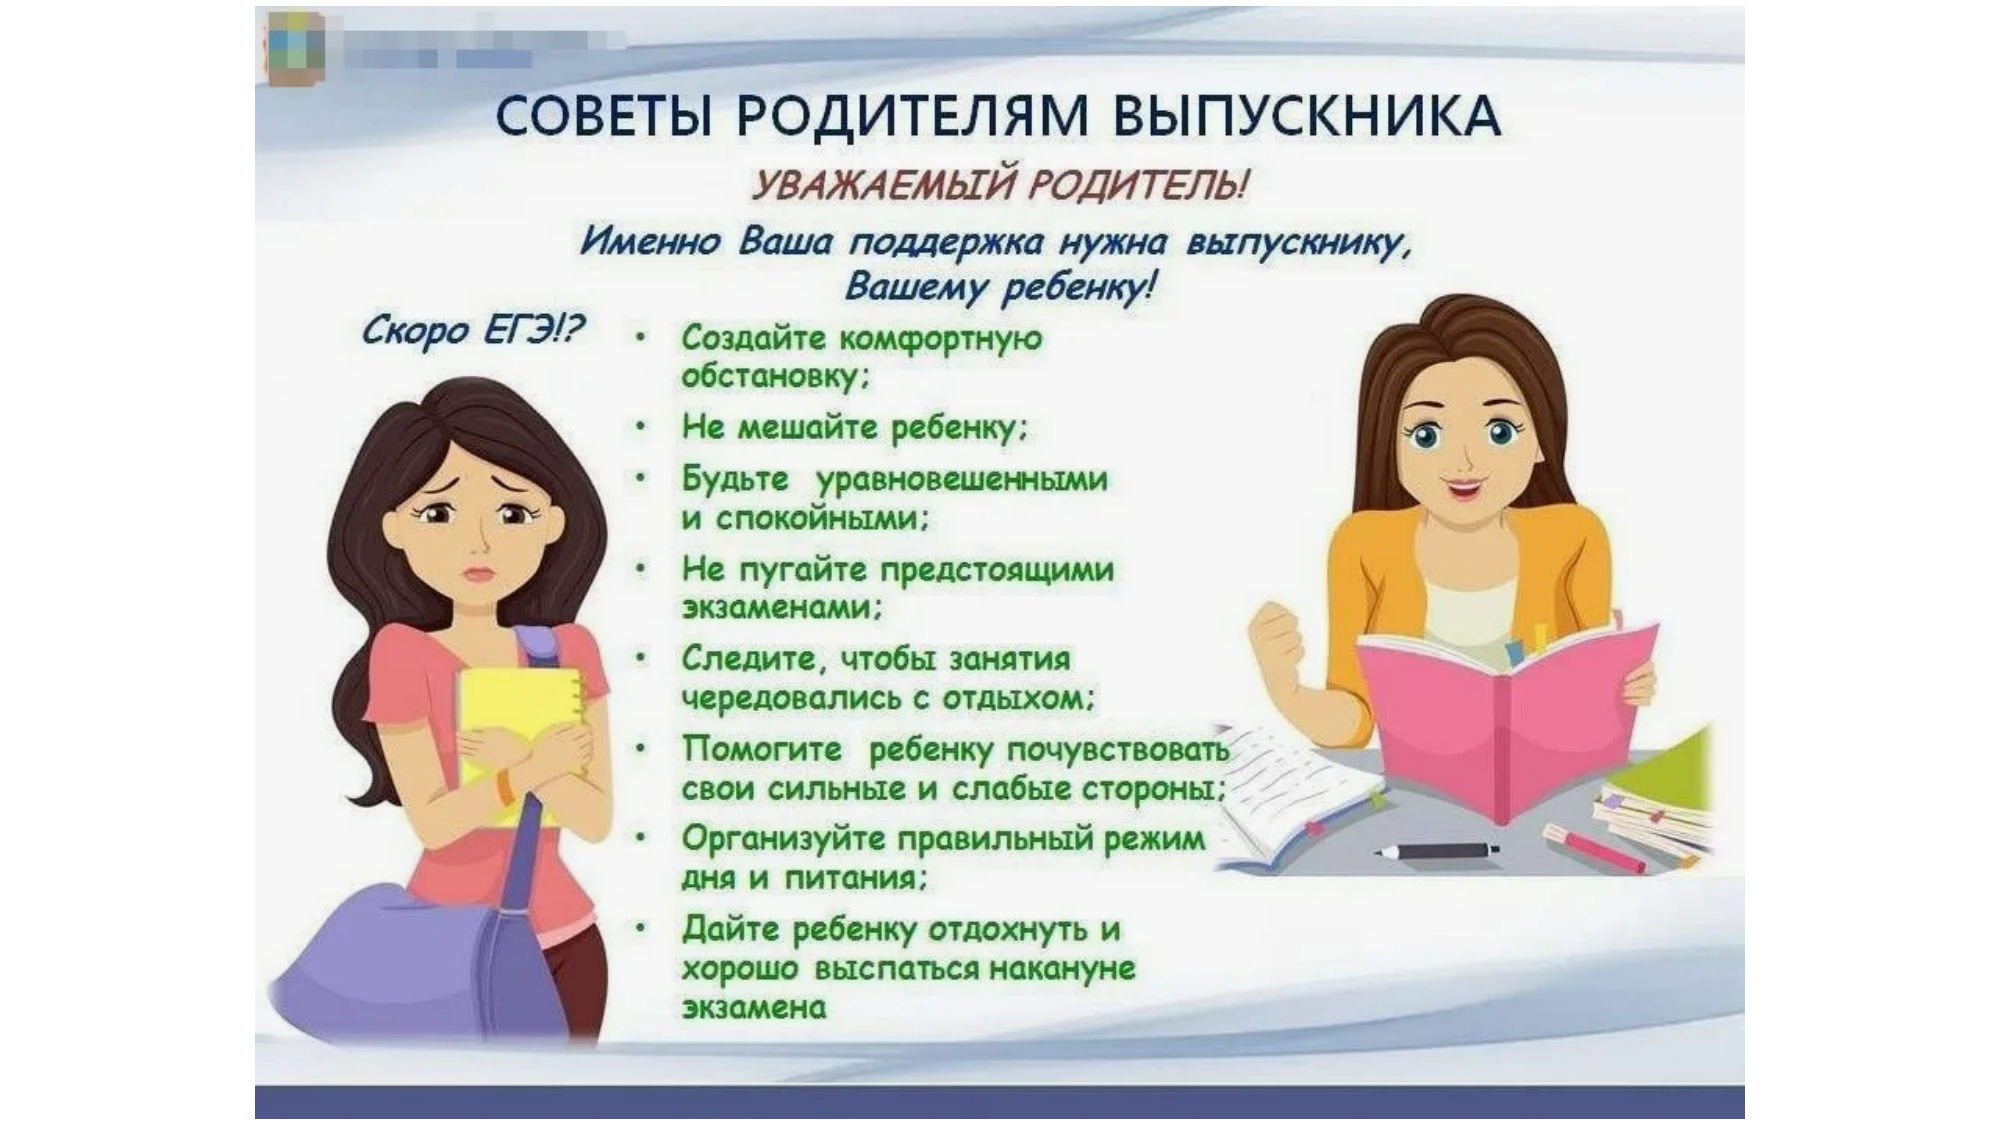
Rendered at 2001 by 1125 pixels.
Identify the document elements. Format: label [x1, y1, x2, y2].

picture [255, 5, 1745, 1119]
